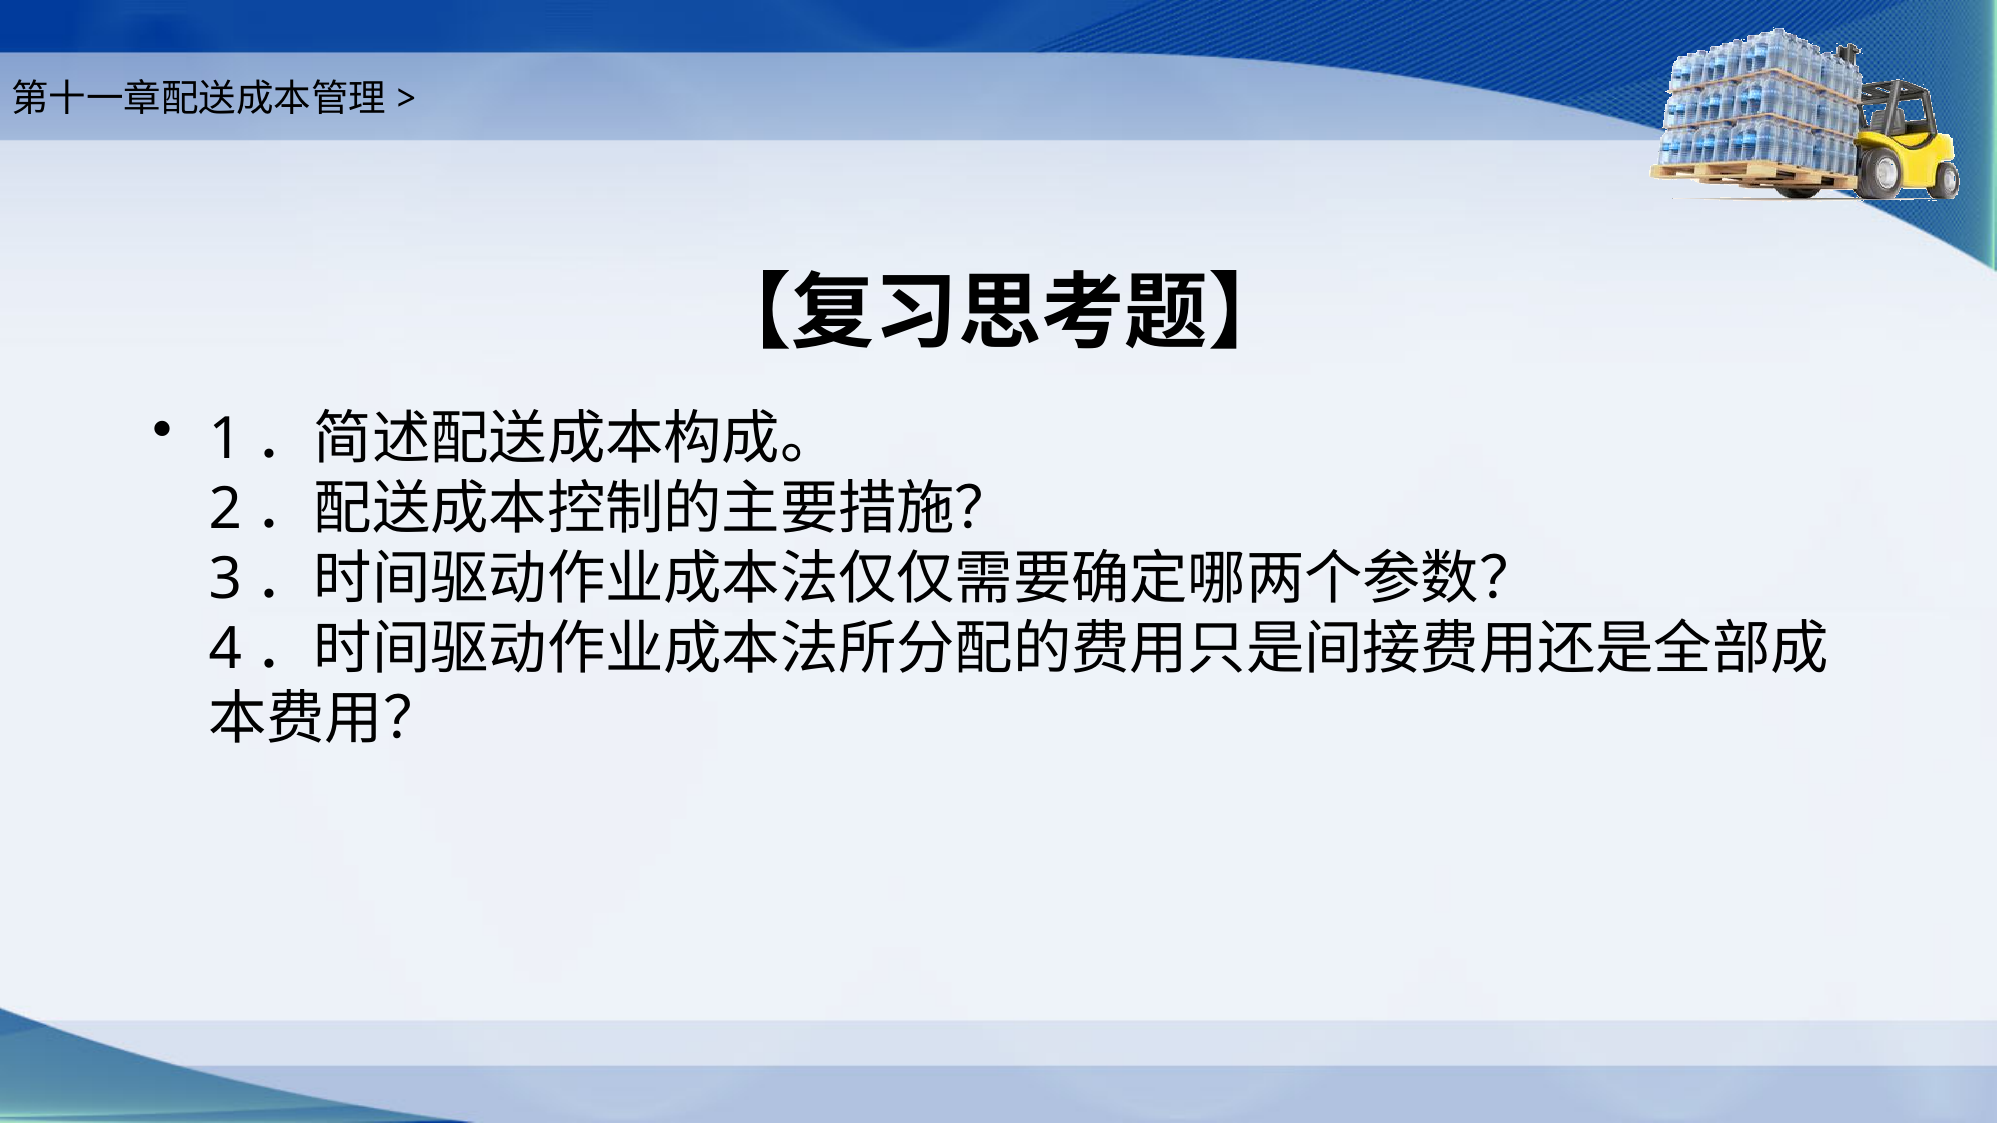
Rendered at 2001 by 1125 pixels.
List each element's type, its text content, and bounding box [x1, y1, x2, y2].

title 【复习思考题】 [137, 243, 1863, 374]
text_box 第十一章配送成本管理> [0, 66, 433, 127]
list 1．简述配送成本构成。 2．配送成本控制的主要措施？ 3．时间驱动作业成本法仅仅需要确定哪两个参数？ 4．时间驱动作业成本法所分配的费用只是间接费用还是全部成本费用？ [137, 393, 1863, 1009]
